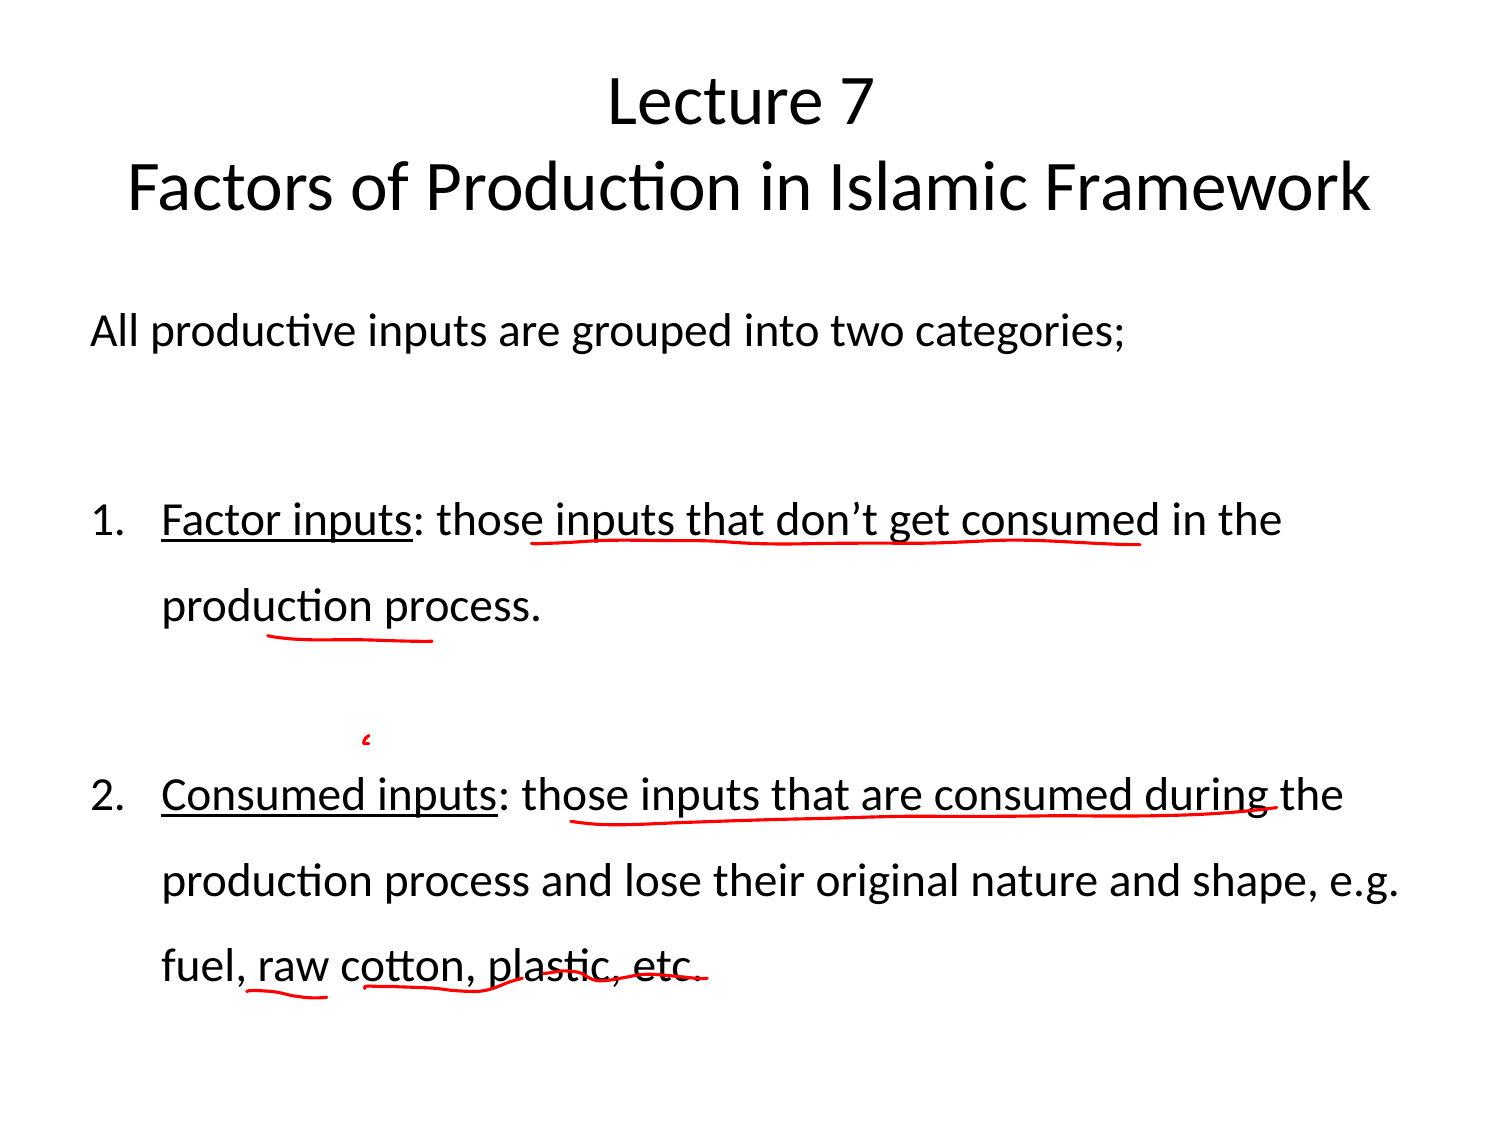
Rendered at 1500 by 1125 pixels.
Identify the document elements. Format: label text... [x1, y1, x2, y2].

list All productive inputs are grouped into two categories; Factor inputs: those inputs that don’t get consumed in the production process. Consumed inputs: those inputs that are consumed during the production process and lose their original nature and shape, e.g. fuel, raw cotton, plastic, etc. [75, 262, 1425, 1005]
title Lecture 7 Factors of Production in Islamic Framework [75, 45, 1425, 233]
